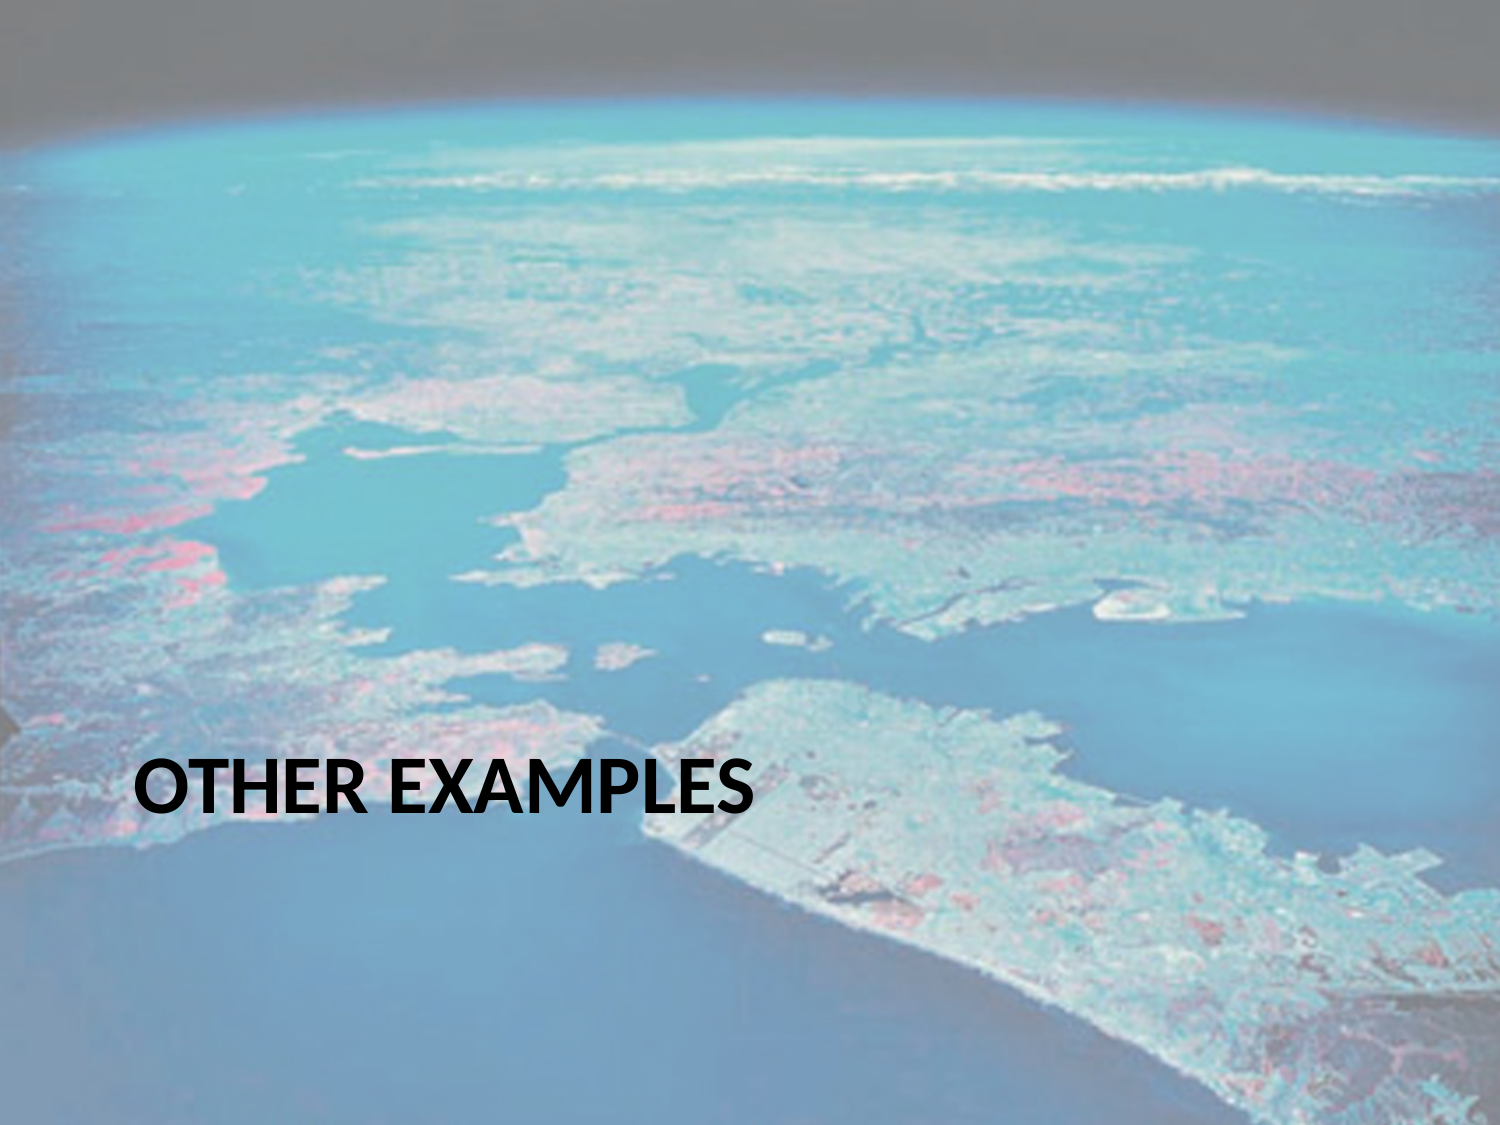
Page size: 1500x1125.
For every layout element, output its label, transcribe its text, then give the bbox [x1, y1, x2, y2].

title Other examples [118, 722, 1394, 947]
